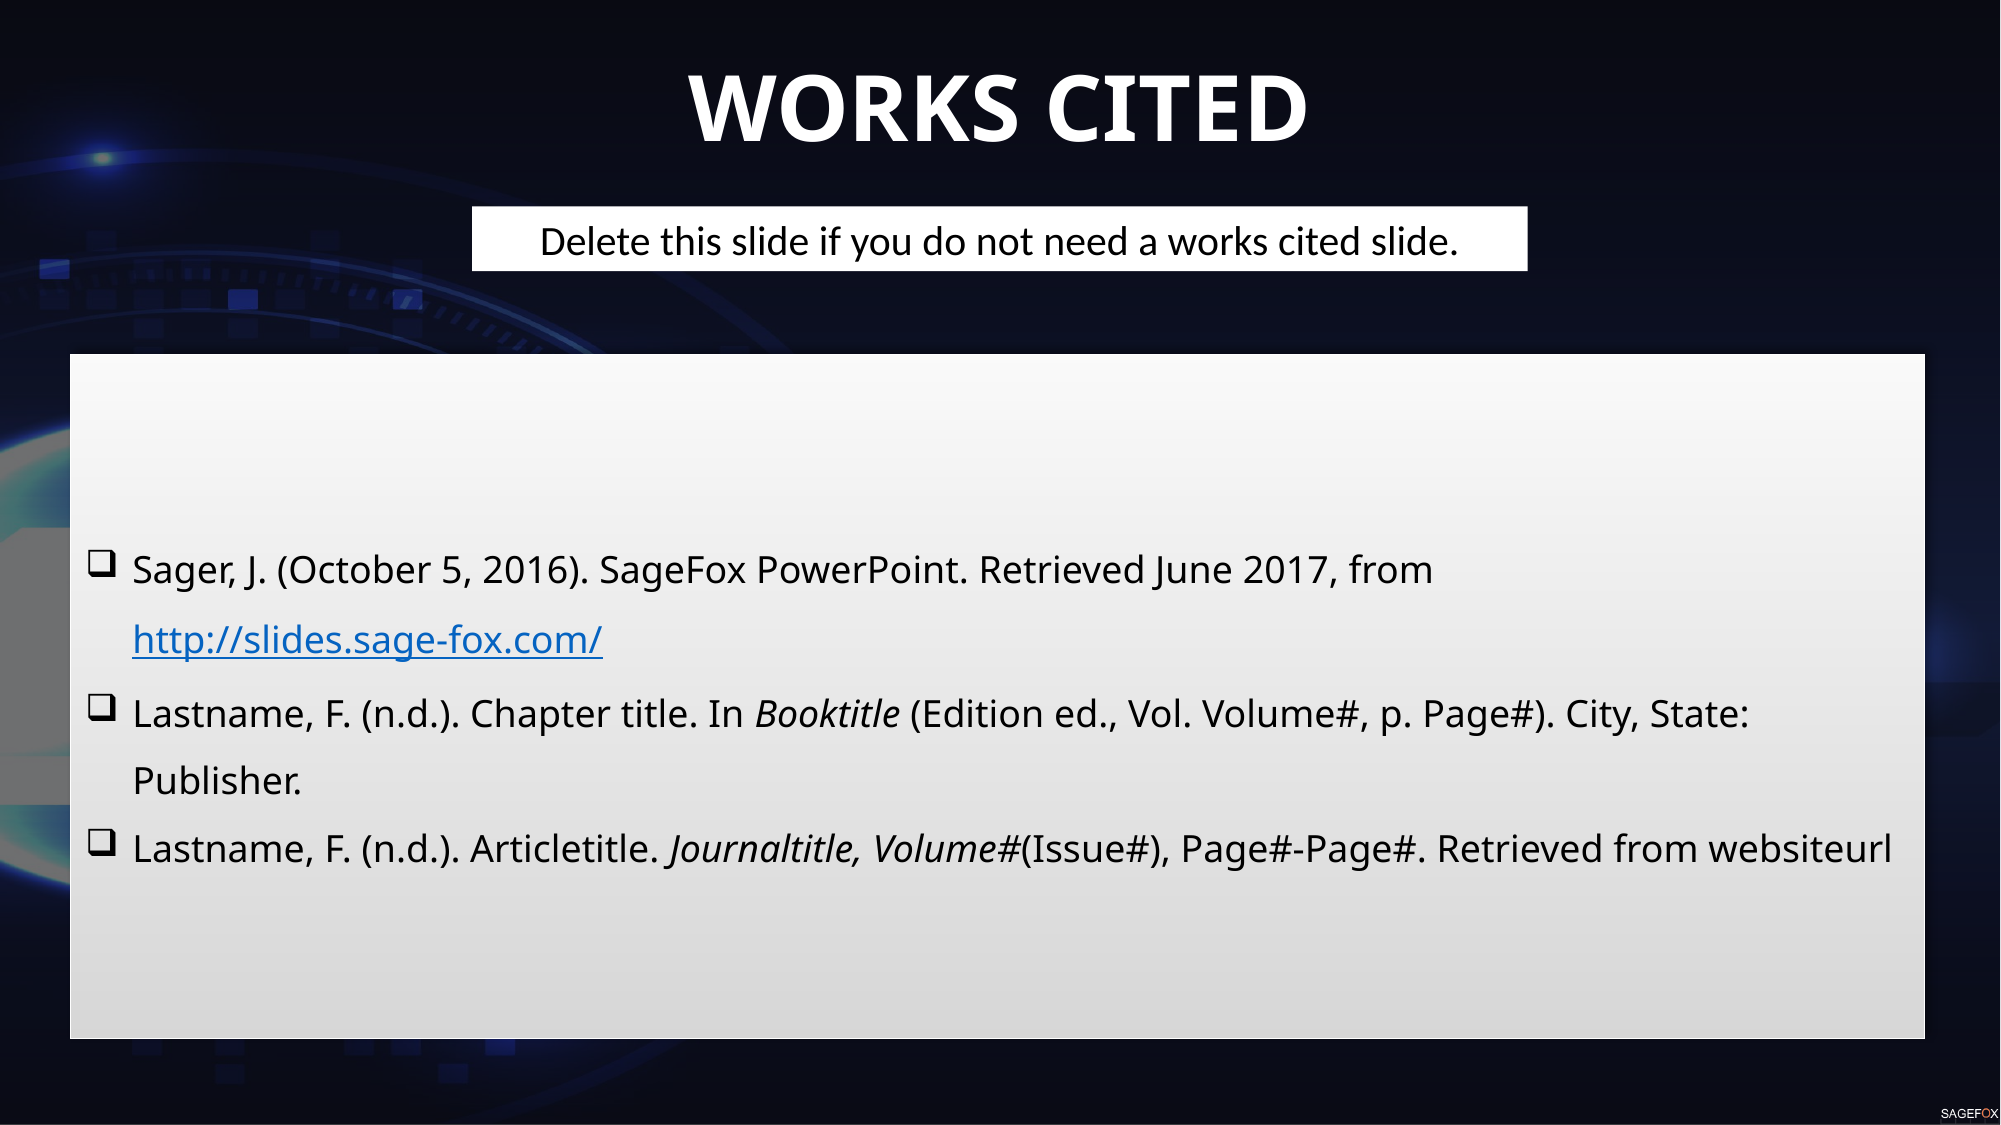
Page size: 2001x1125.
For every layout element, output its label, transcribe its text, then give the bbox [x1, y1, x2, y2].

text_box Delete this slide if you do not need a works cited slide. [472, 206, 1528, 272]
picture [0, 0, 2001, 1125]
text_box WORKS CITED [548, 42, 1452, 167]
text_box Sager, J. (October 5, 2016). SageFox PowerPoint. Retrieved June 2017, from http://slides.sage-fox.com/ Lastname, F. (n.d.). Chapter title. In Booktitle (Edition ed., Vol. Volume#, p. Page#). City, State: Publisher. Lastname, F. (n.d.). Articletitle. Journaltitle, Volume#(Issue#), Page#-Page#. Retrieved from websiteurl [70, 354, 1925, 1039]
